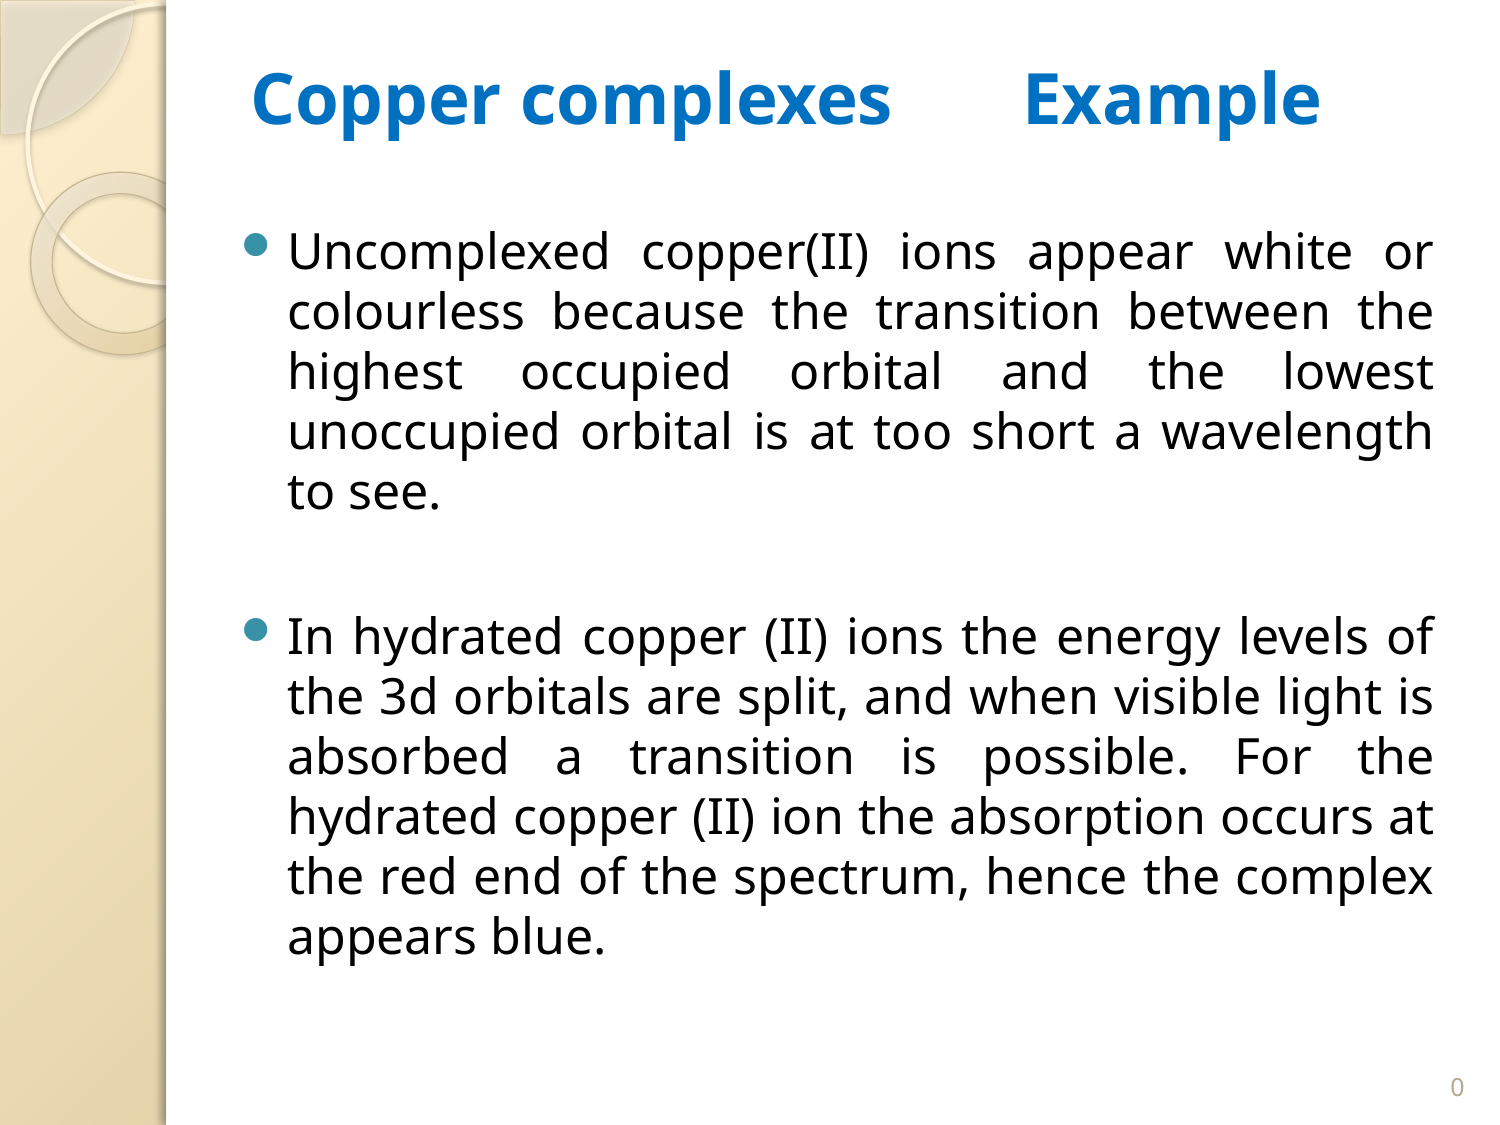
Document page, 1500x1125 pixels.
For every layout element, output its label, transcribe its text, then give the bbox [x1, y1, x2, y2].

slide_number 30 [1413, 1034, 1488, 1113]
list Uncomplexed copper(II) ions appear white or colourless because the transition between the highest occupied orbital and the lowest unoccupied orbital is at too short a wavelength to see. In hydrated copper (II) ions the energy levels of the 3d orbitals are split, and when visible light is absorbed a transition is possible. For the hydrated copper (II) ion the absorption occurs at the red end of the spectrum, hence the complex appears blue. [212, 212, 1450, 1100]
title Copper complexes Example [235, 45, 1466, 233]
